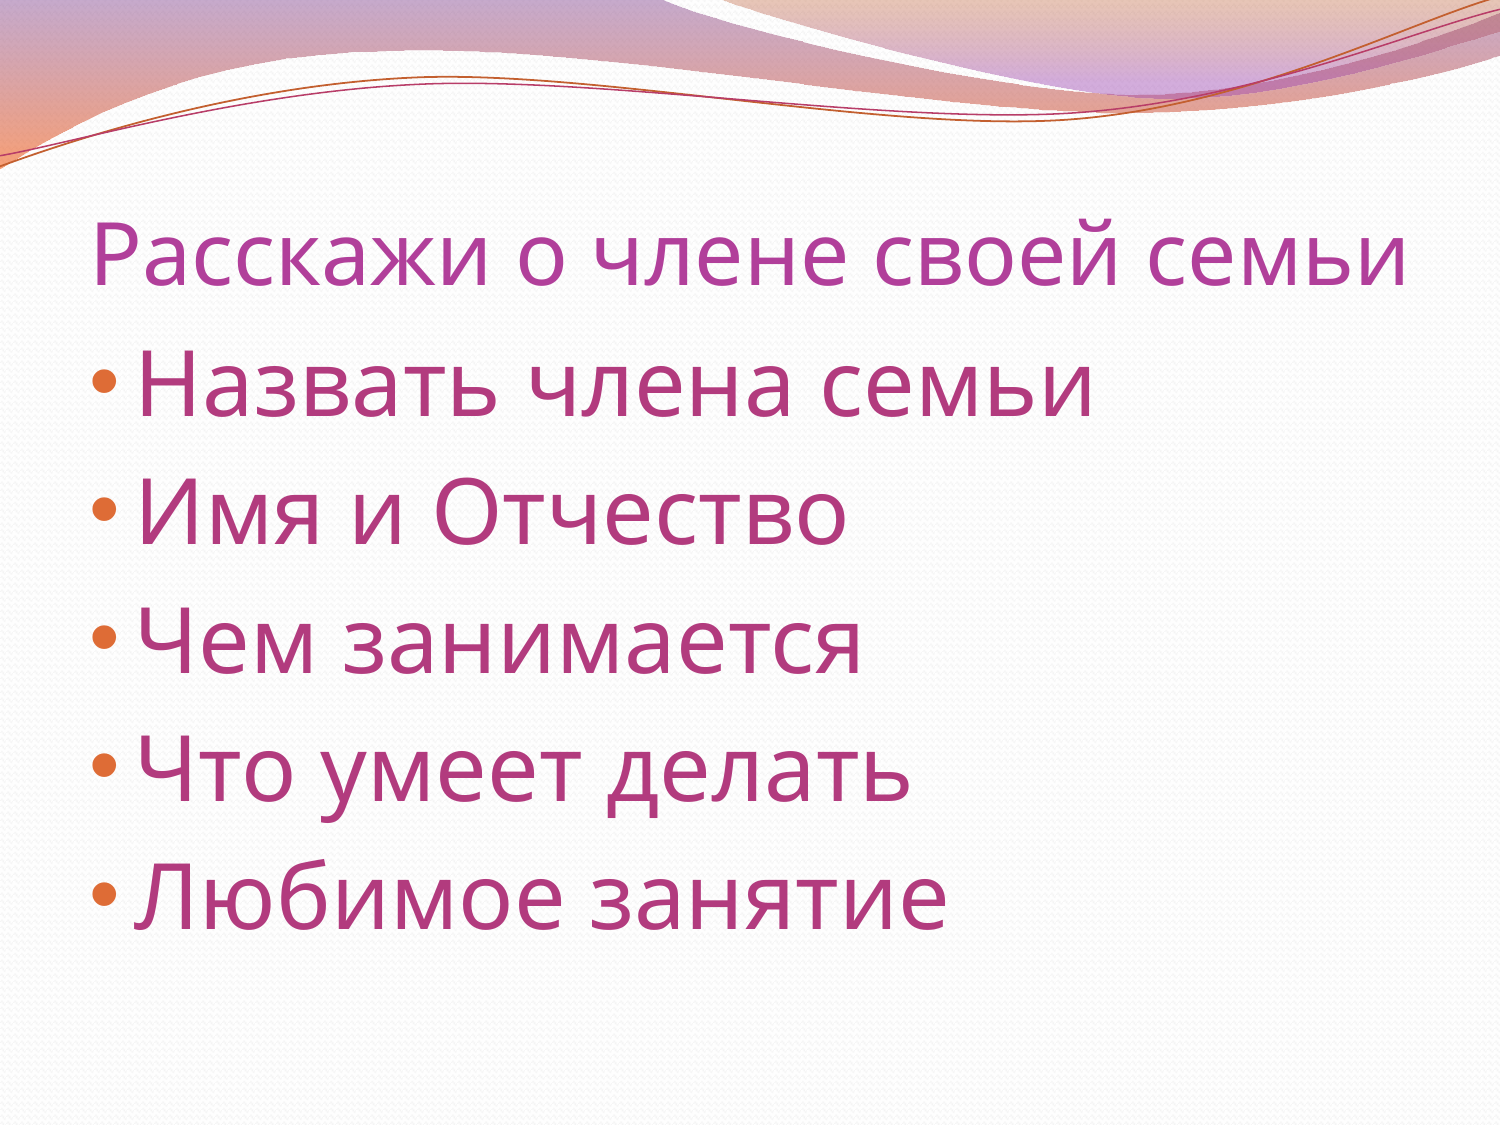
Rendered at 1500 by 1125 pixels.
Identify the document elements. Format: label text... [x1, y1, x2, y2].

title Расскажи о члене своей семьи [75, 115, 1425, 303]
list Назвать члена семьи Имя и Отчество Чем занимается Что умеет делать Любимое занятие [75, 317, 1425, 1038]
